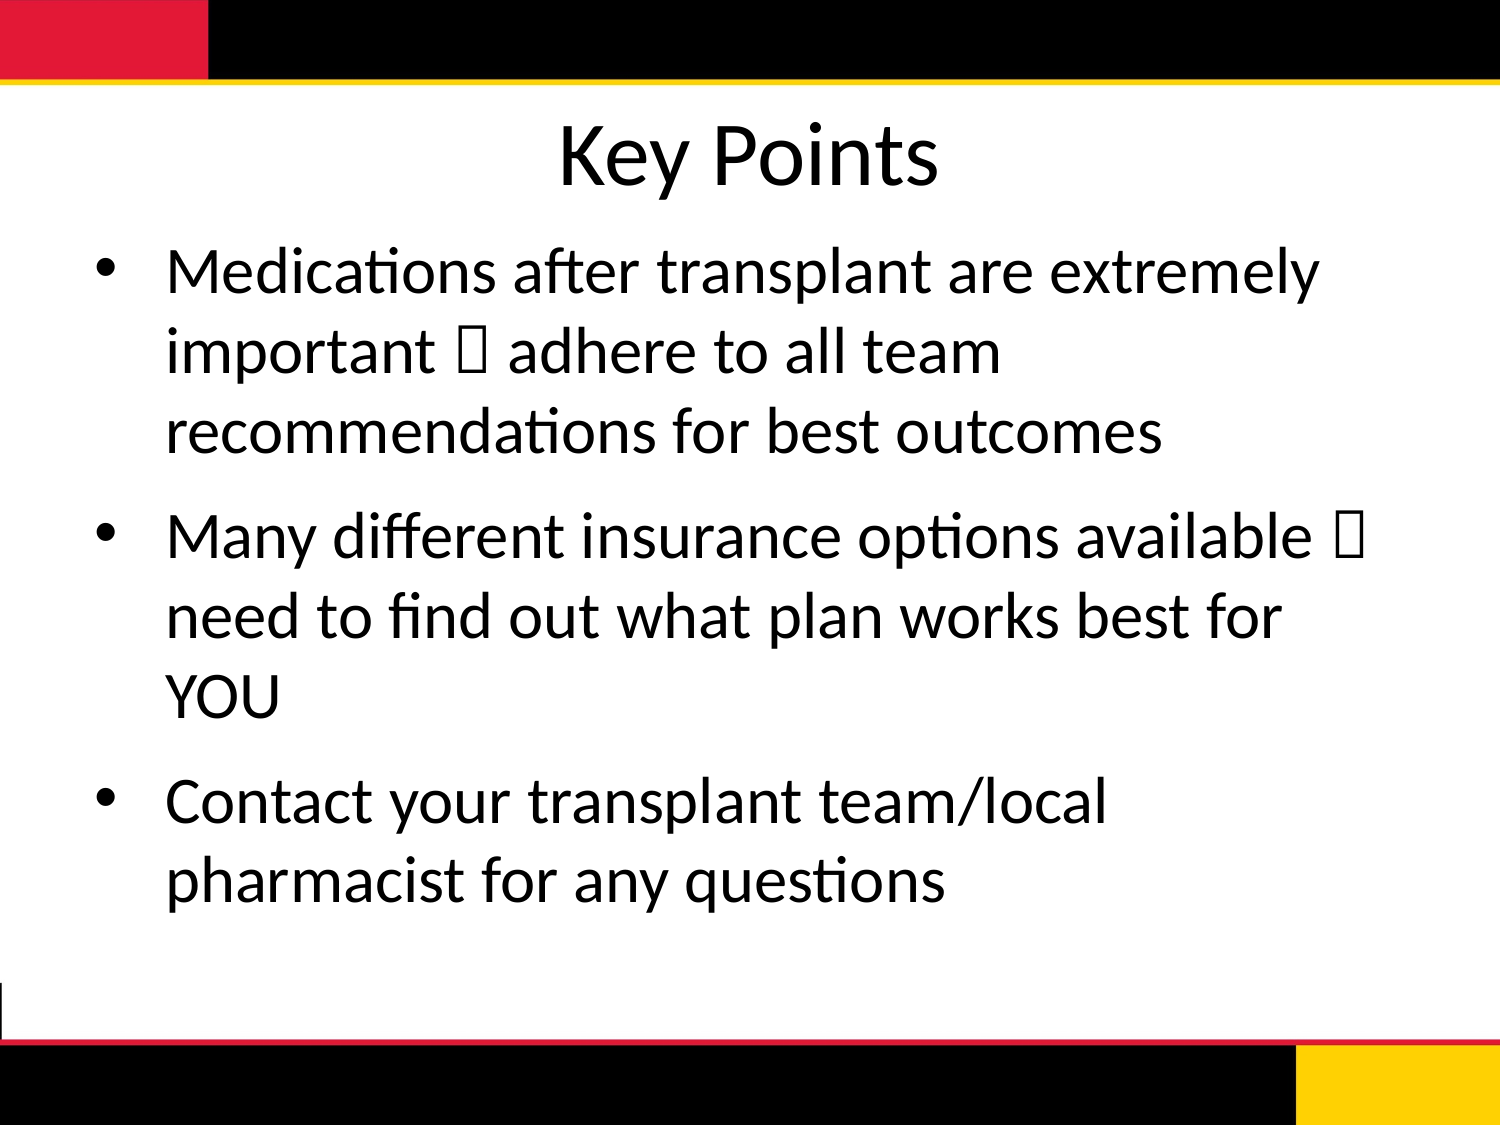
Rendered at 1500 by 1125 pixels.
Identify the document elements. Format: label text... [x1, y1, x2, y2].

picture [0, 0, 1500, 1125]
title Key Points [75, 54, 1425, 211]
list Medications after transplant are extremely important  adhere to all team recommendations for best outcomes Many different insurance options available  need to find out what plan works best for YOU Contact your transplant team/local pharmacist for any questions [75, 211, 1425, 955]
